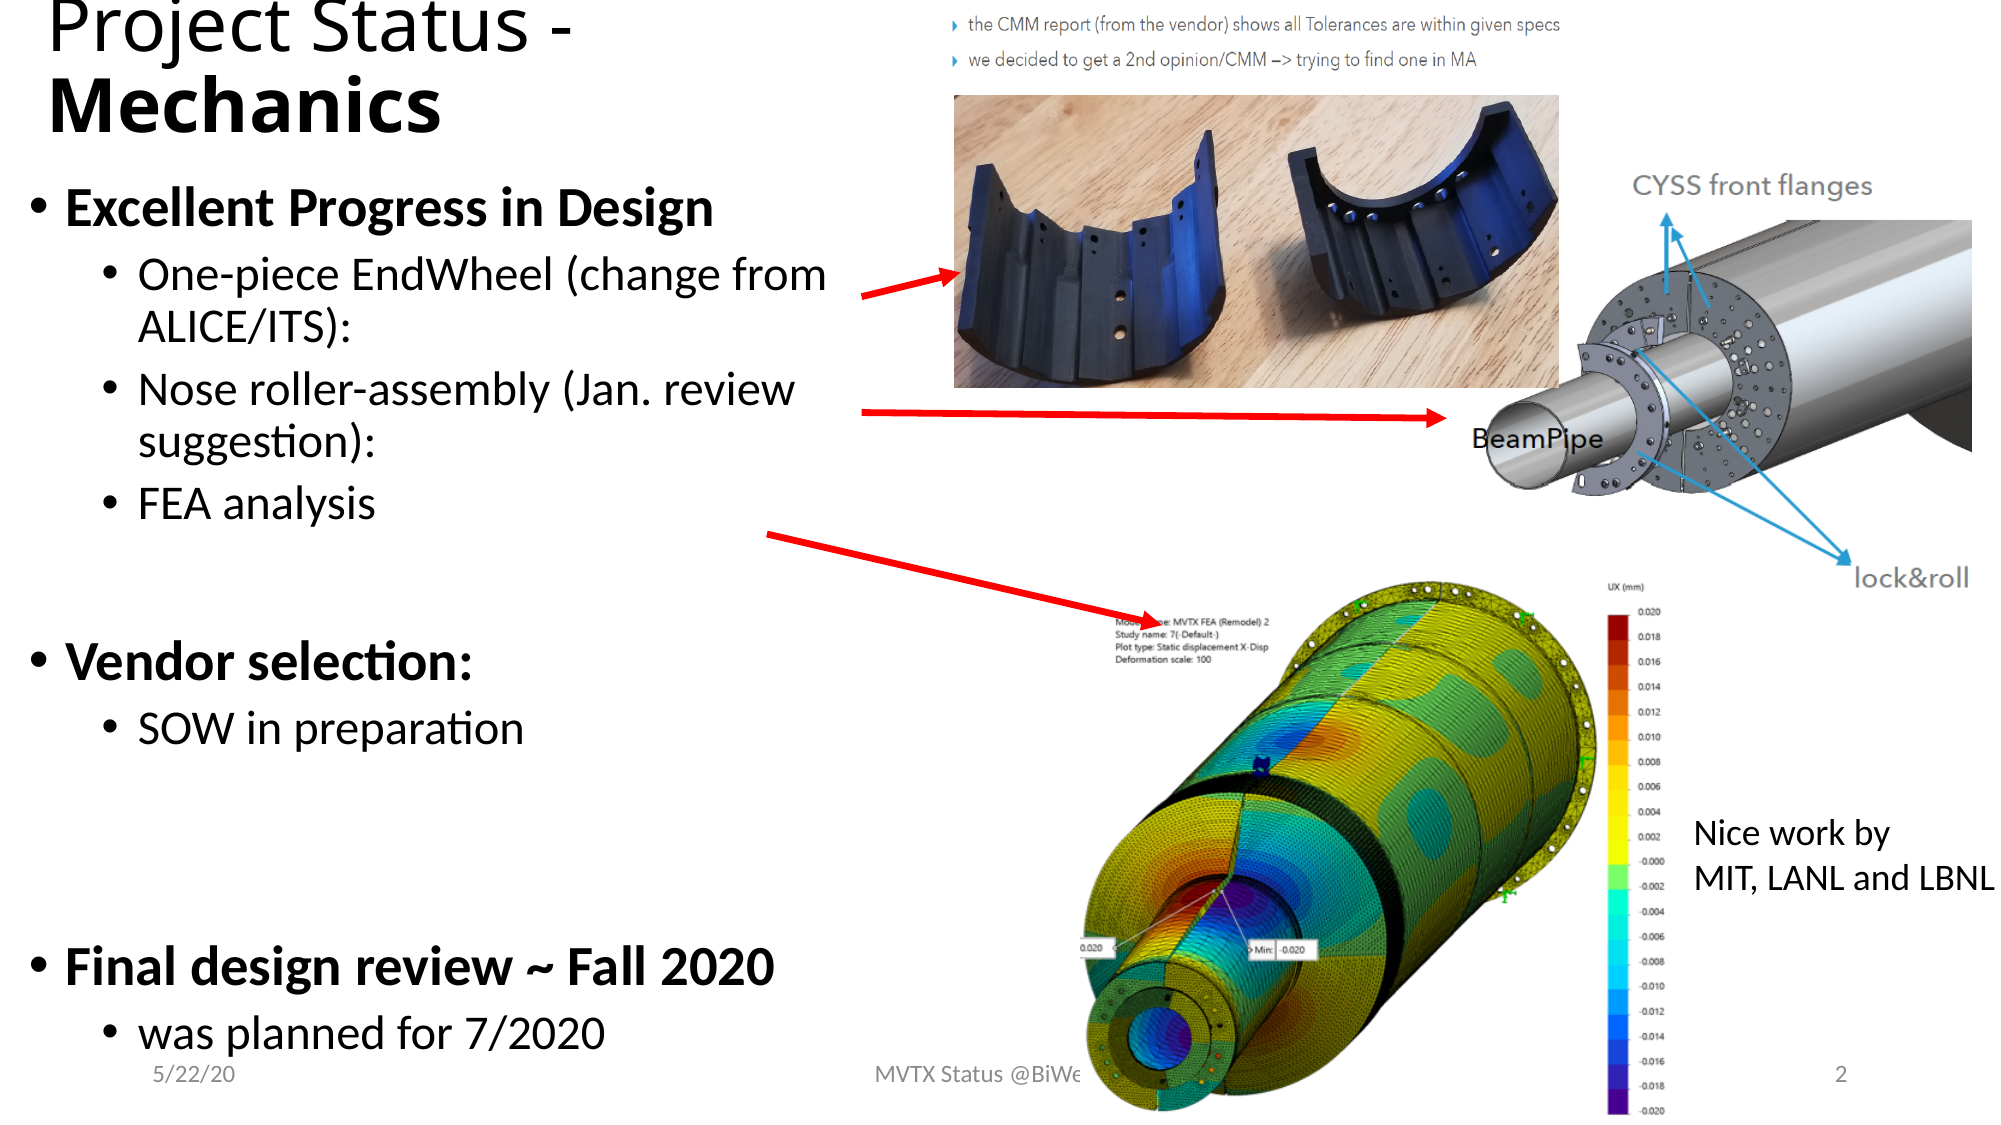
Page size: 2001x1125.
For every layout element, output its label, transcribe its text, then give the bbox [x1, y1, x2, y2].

title Project Status - Mechanics [31, 0, 909, 136]
text_box Nice work by MIT, LANL and LBNL [1678, 800, 2000, 906]
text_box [946, 15, 1568, 388]
picture [1080, 170, 1972, 1122]
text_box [766, 534, 1162, 626]
slide_number 2 [1677, 1042, 1863, 1103]
footer MVTX Status @BiWeekly [662, 1042, 1080, 1103]
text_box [861, 272, 961, 297]
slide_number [137, 1042, 588, 1103]
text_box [861, 412, 1447, 419]
list Excellent Progress in Design One-piece EndWheel (change from ALICE/ITS): Nose roller-assembly (Jan. review suggestion): FEA analysis Vendor selection: SOW in preparation Final design review ~ Fall 2020 was planned for 7/2020 [13, 170, 947, 1073]
